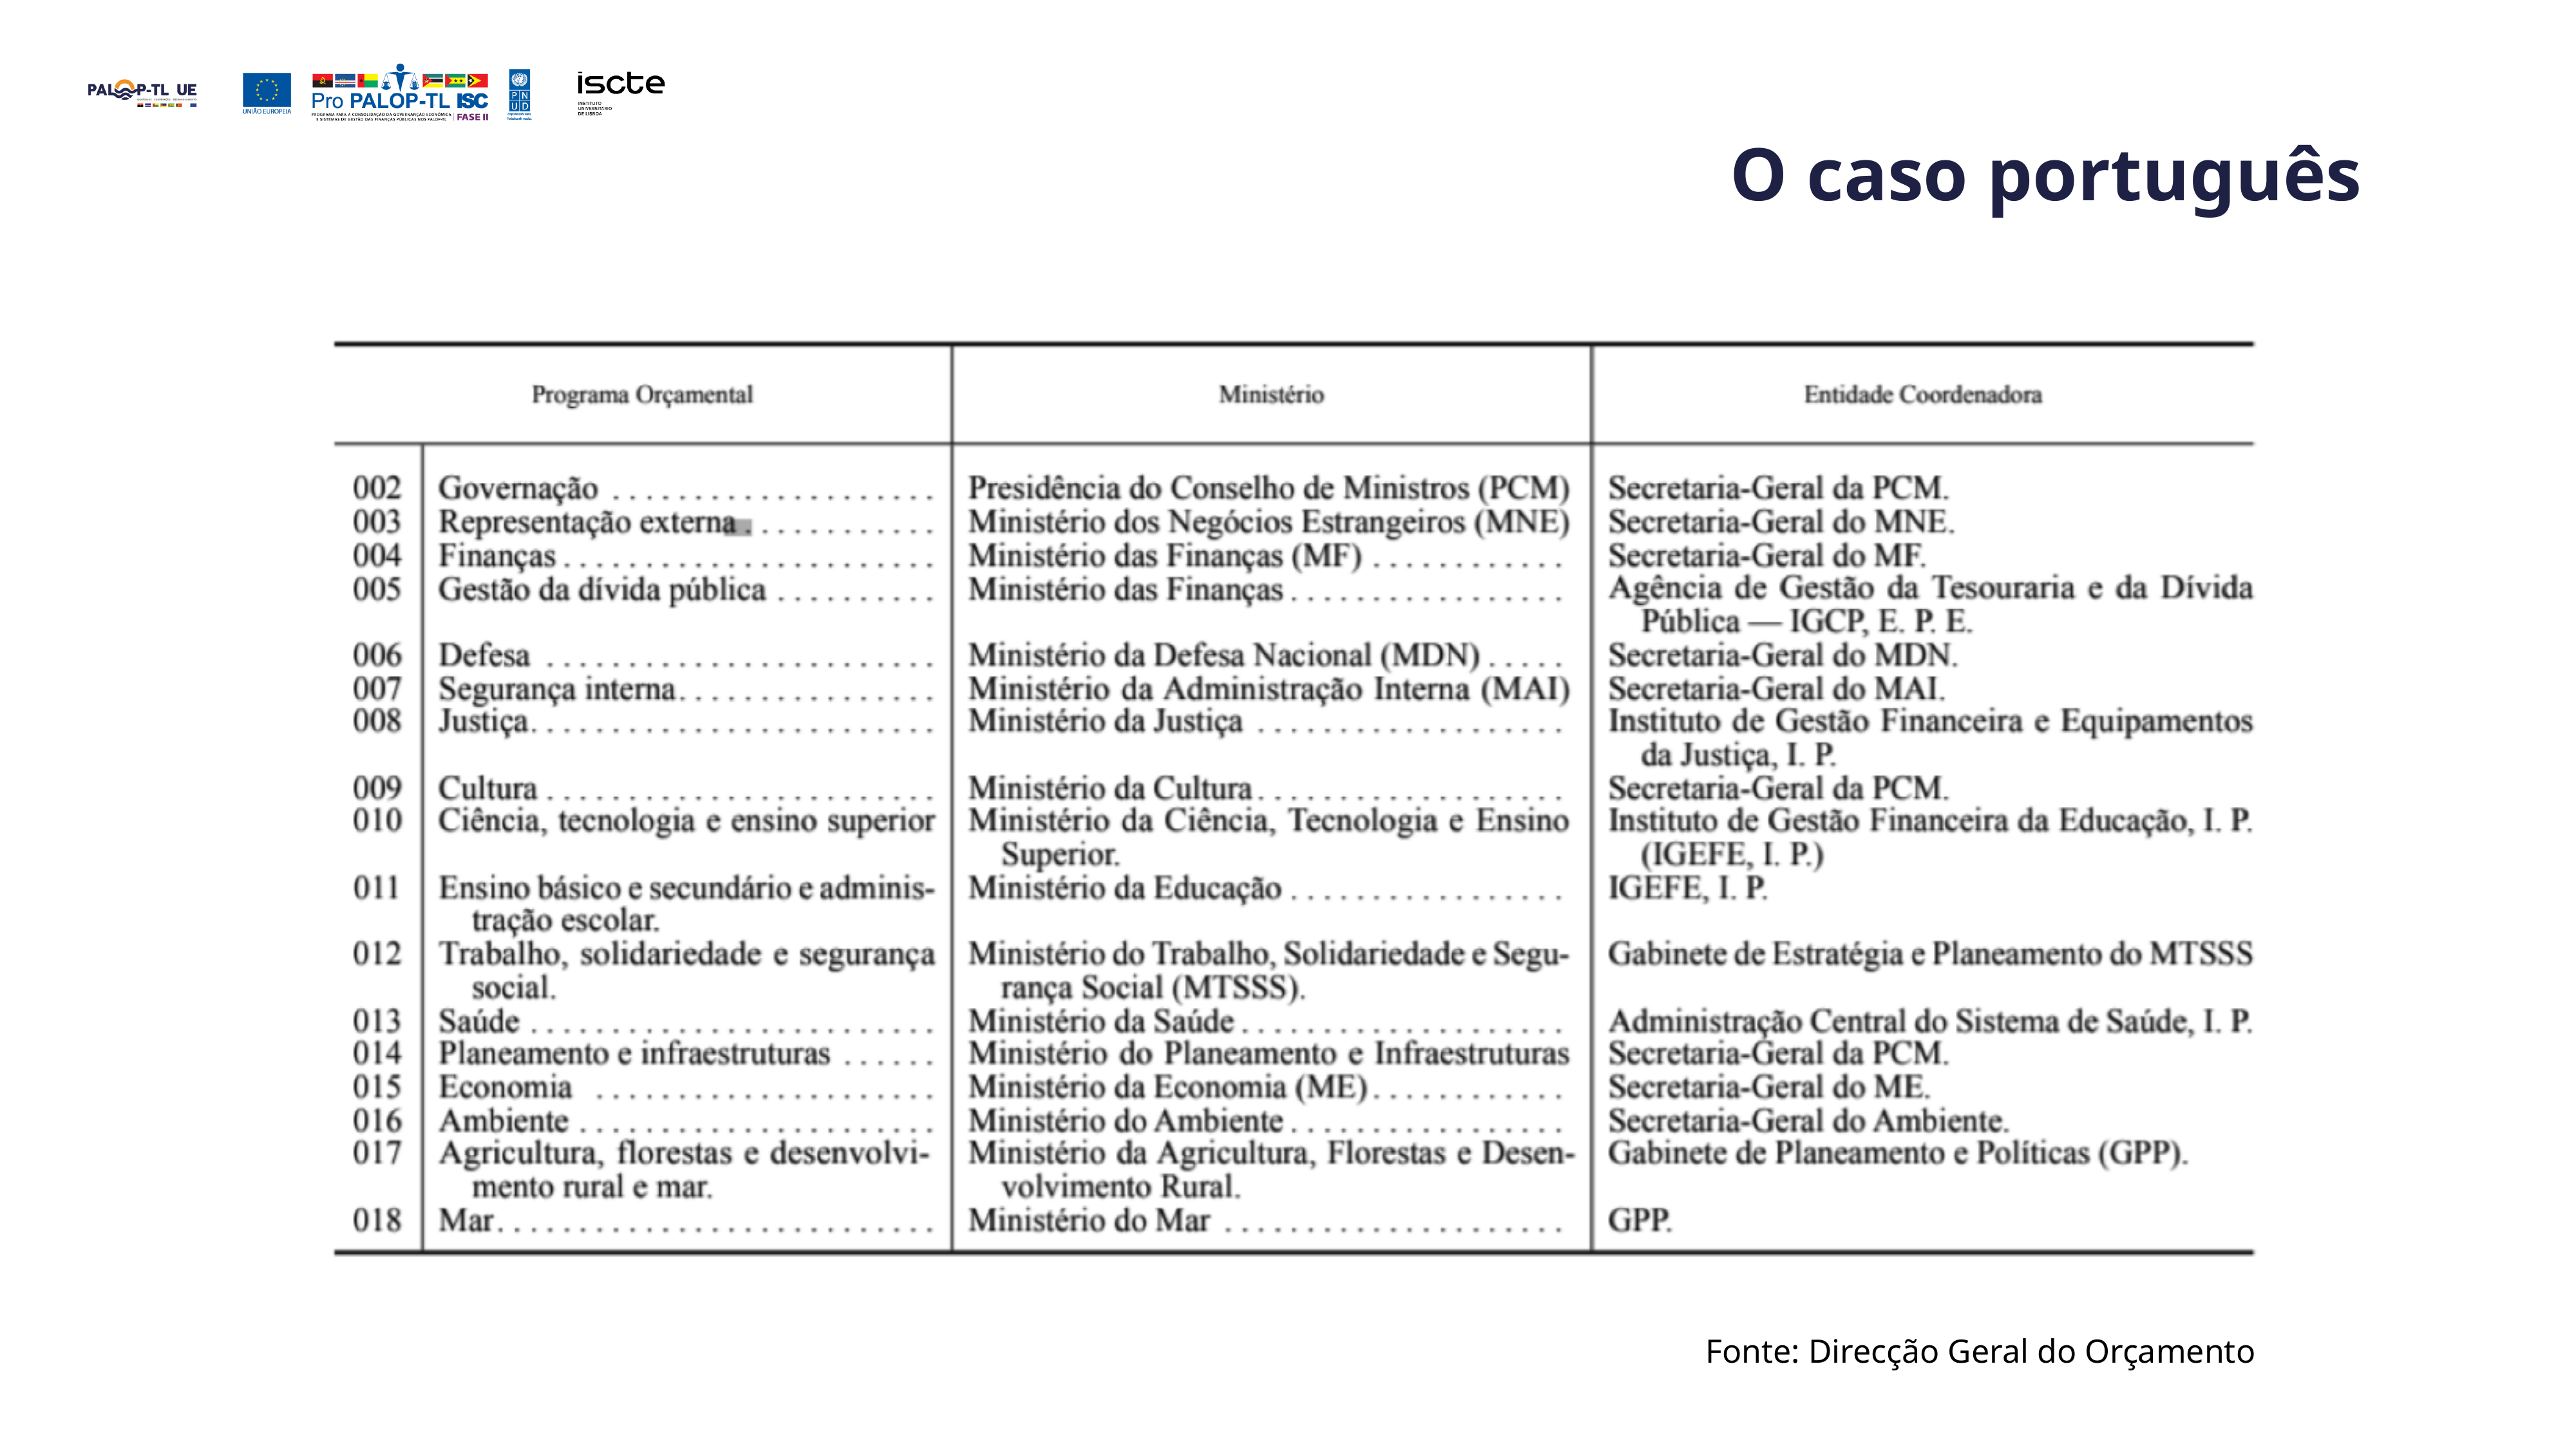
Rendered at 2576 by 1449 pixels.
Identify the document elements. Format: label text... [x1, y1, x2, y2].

text_box Fonte: Direcção Geral do Orçamento [1230, 1325, 2266, 1374]
list O caso português [1091, 123, 2372, 394]
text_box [0, 0, 683, 323]
picture [281, 321, 2295, 1310]
